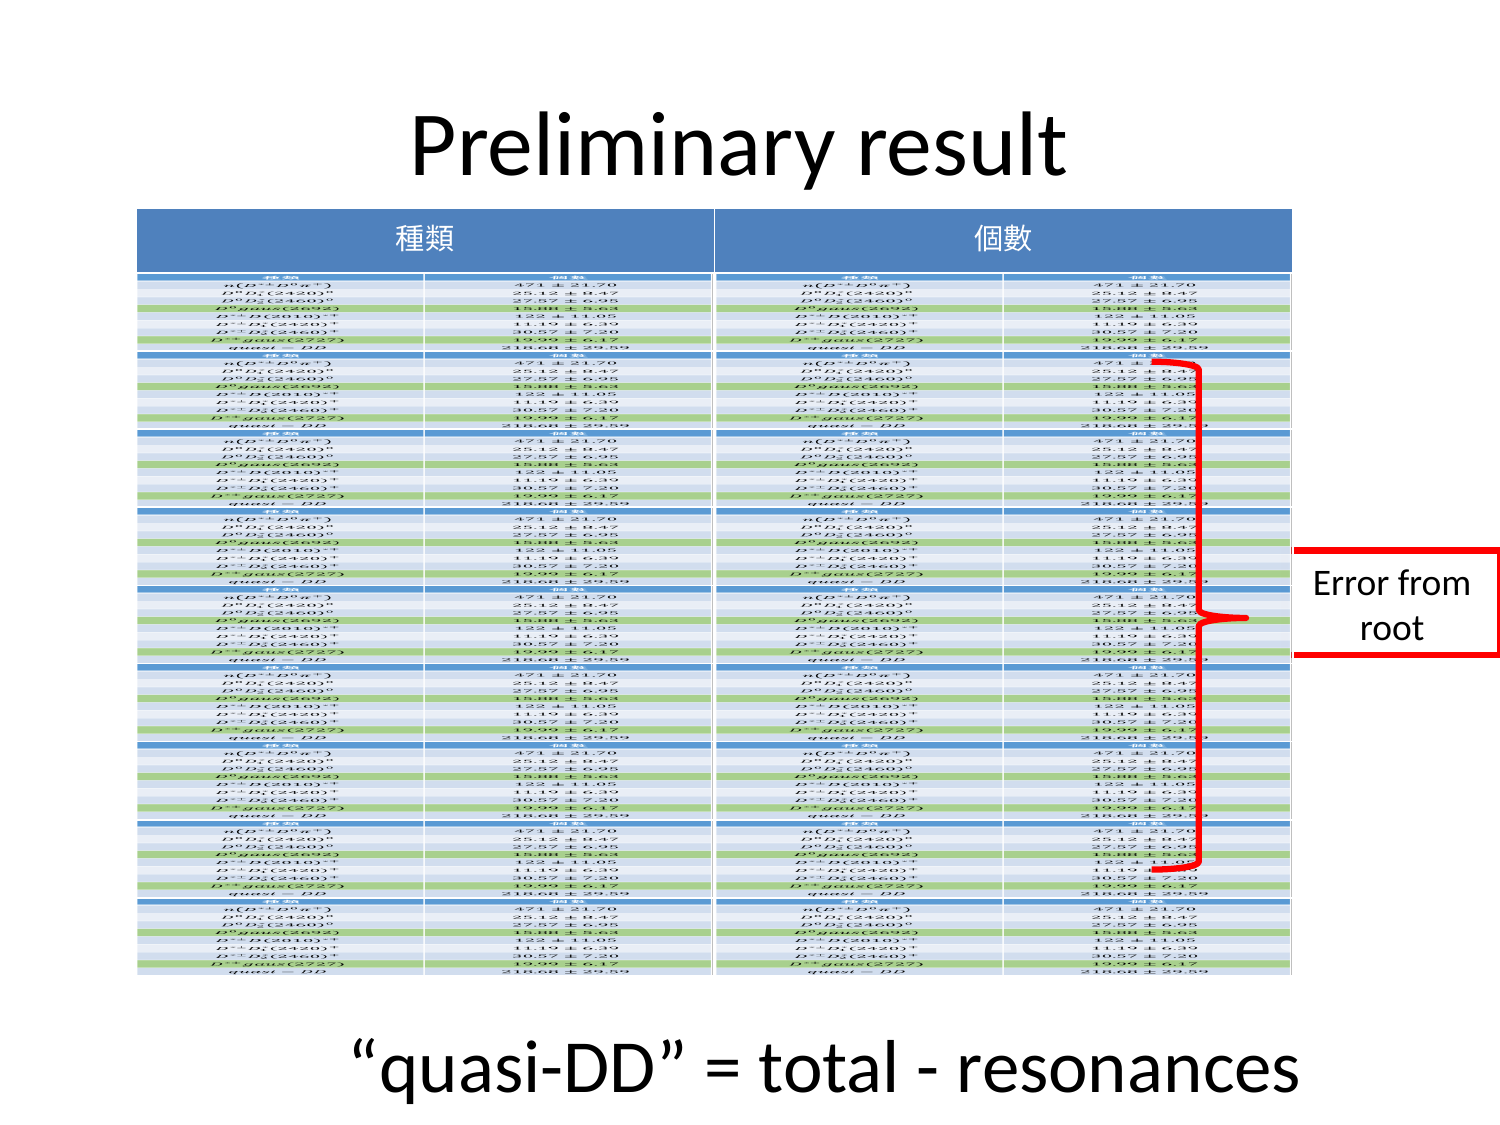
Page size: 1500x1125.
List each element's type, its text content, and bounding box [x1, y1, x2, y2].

table_cell [137, 508, 714, 585]
table_cell [715, 899, 1292, 975]
table_cell [1200, 586, 1292, 663]
table_cell [137, 352, 714, 428]
table_cell [137, 664, 714, 741]
table_cell [715, 821, 1292, 897]
text_box [1151, 360, 1247, 871]
table_cell [1200, 508, 1292, 585]
table_cell [137, 274, 714, 350]
table_cell [137, 586, 714, 663]
table_cell [715, 274, 1292, 350]
text_box Error from root [1294, 550, 1500, 656]
table_cell [715, 742, 1151, 819]
table_cell [137, 430, 714, 506]
table_header 個數 [715, 209, 1292, 272]
table_cell [715, 664, 1151, 741]
title Preliminary result [75, 45, 1425, 233]
table_cell [137, 821, 714, 897]
table_cell [715, 352, 1292, 428]
text_box “quasi-DD” = total - resonances [149, 999, 1500, 1125]
table_header 種類 [137, 209, 714, 272]
table_cell [1200, 742, 1292, 819]
table_cell [715, 508, 1151, 585]
table_cell [715, 430, 1151, 506]
table_cell [715, 586, 1151, 663]
table_cell [1200, 430, 1292, 506]
table_cell [1200, 664, 1292, 741]
table_cell [137, 742, 714, 819]
table_cell [137, 899, 714, 975]
